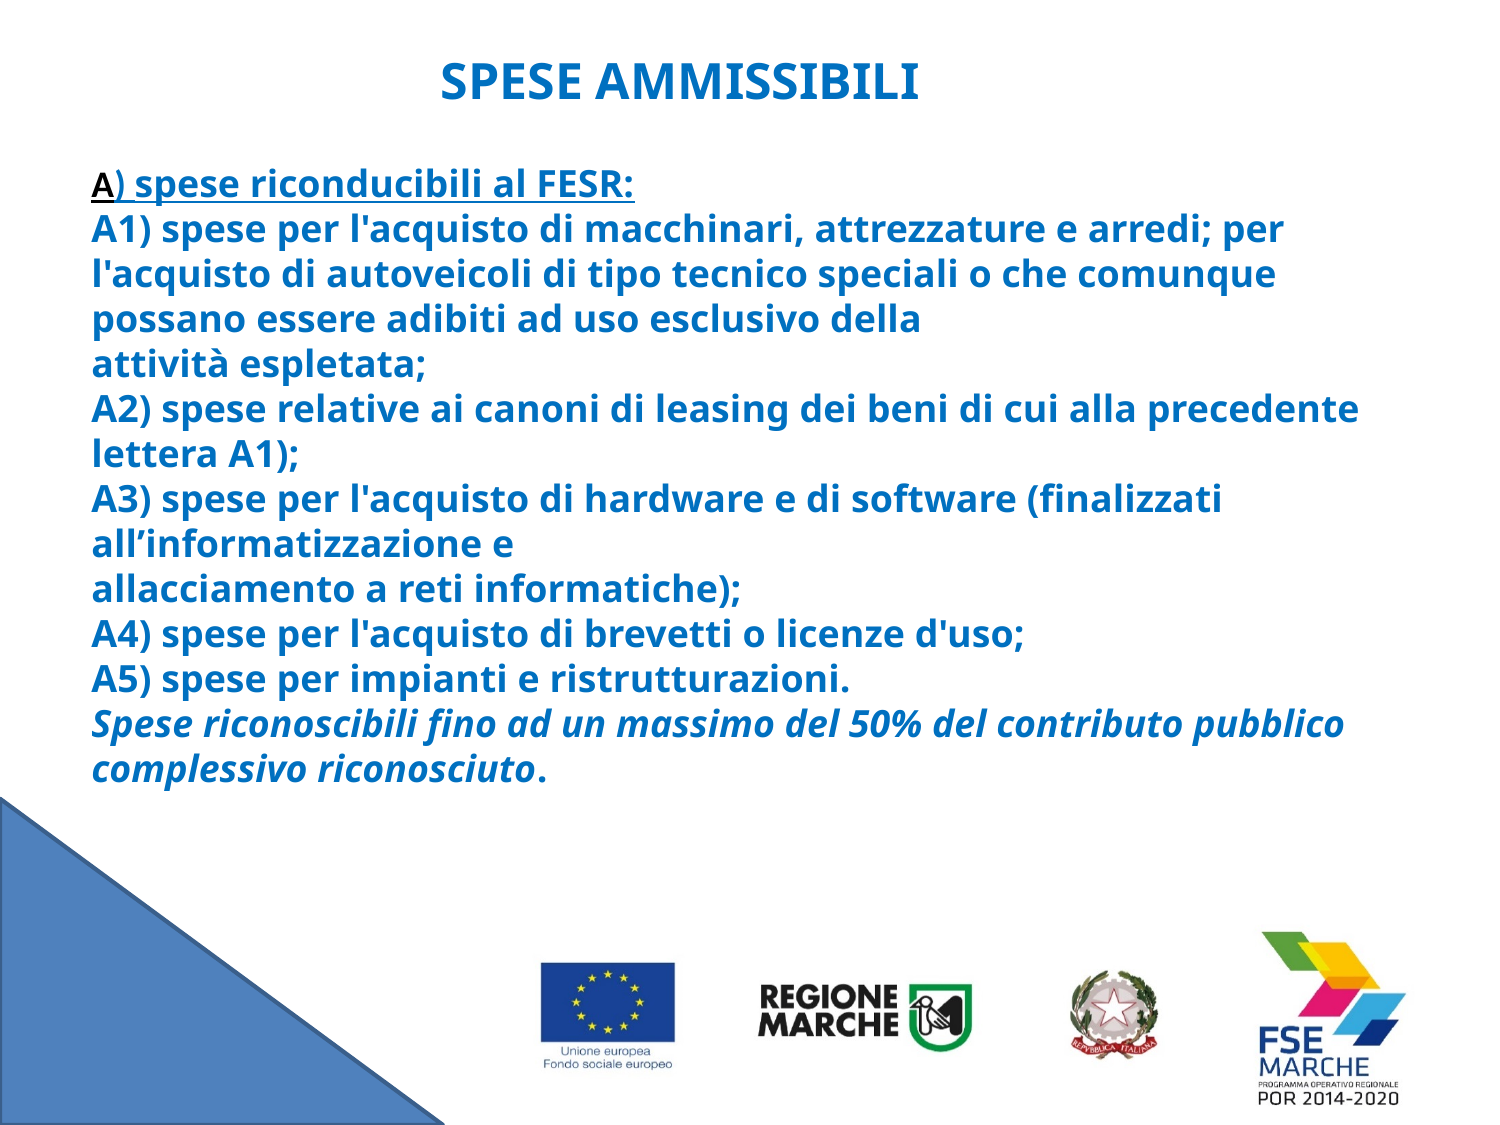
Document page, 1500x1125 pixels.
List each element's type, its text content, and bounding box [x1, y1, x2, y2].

picture [513, 914, 1422, 1120]
text_box [0, 796, 445, 1125]
text_box SPESE AMMISSIBILI [103, 42, 1283, 118]
text_box A) spese riconducibili al FESR: A1) spese per l'acquisto di macchinari, attrezzature e arredi; per l'acquisto di autoveicoli di tipo tecnico speciali o che comunque possano essere adibiti ad uso esclusivo della attività espletata; A2) spese relative ai canoni di leasing dei beni di cui alla precedente lettera A1); A3) spese per l'acquisto di hardware e di software (finalizzati all’informatizzazione e allacciamento a reti informatiche); A4) spese per l'acquisto di brevetti o licenze d'uso; A5) spese per impianti e ristrutturazioni. Spese riconoscibili fino ad un massimo del 50% del contributo pubblico complessivo riconosciuto. [76, 152, 1394, 848]
